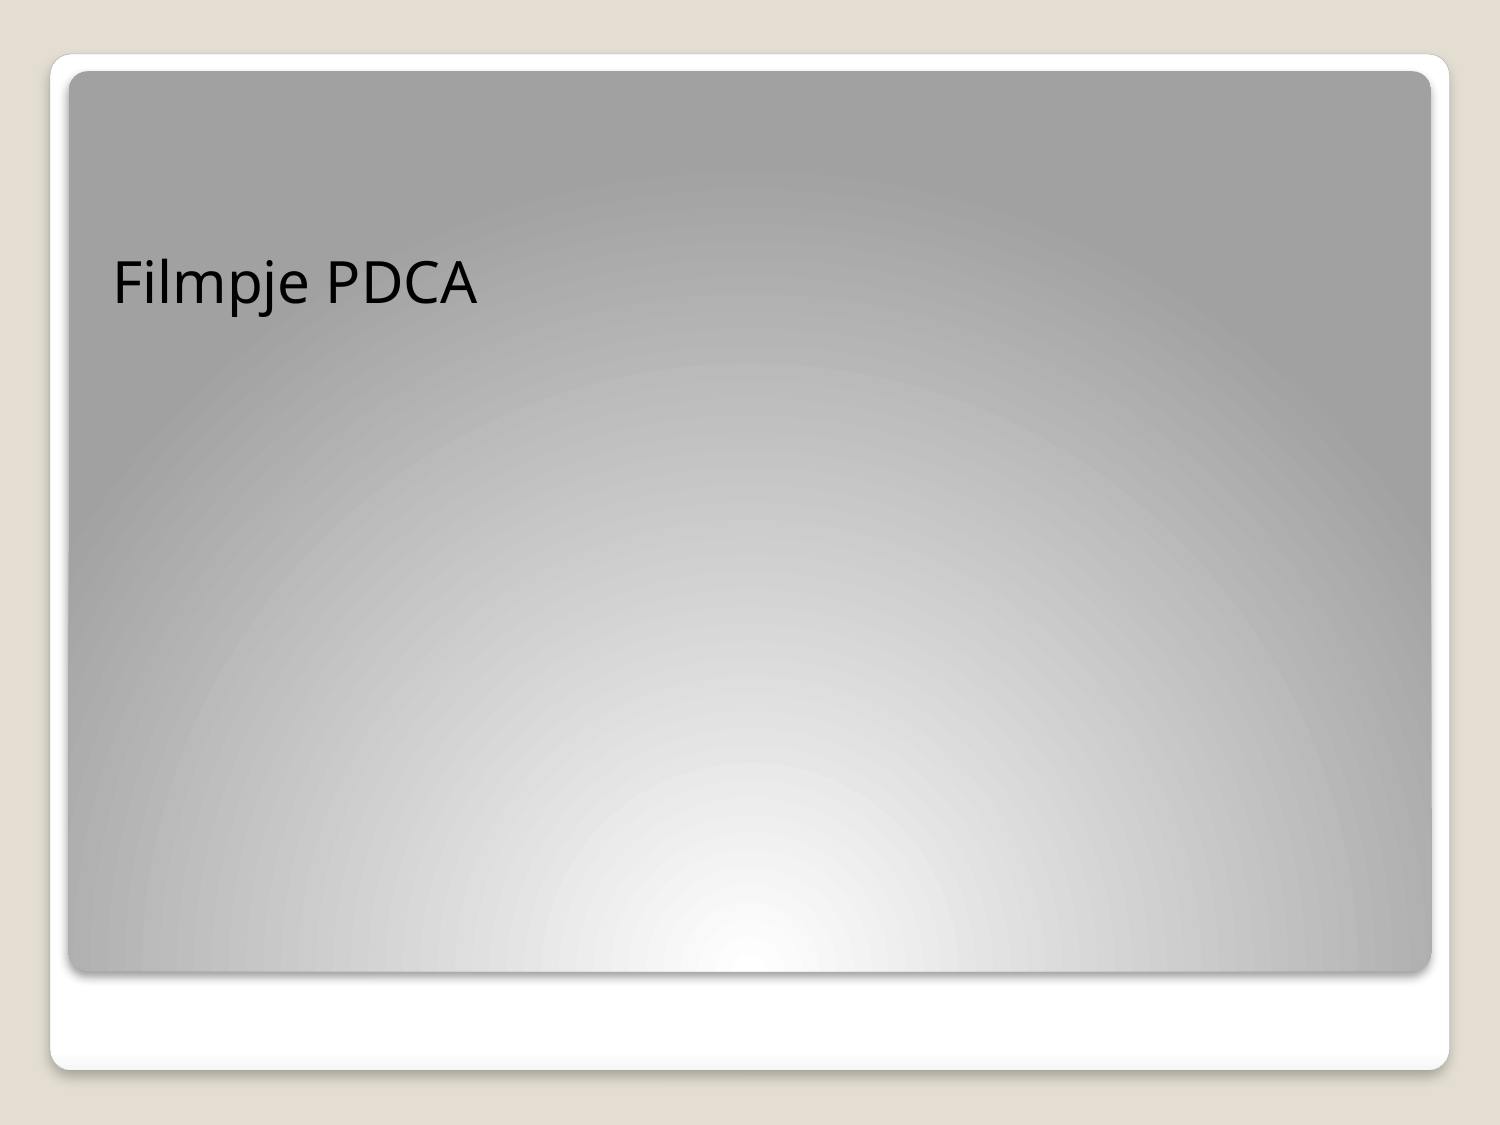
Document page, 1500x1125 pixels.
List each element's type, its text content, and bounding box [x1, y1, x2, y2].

list Filmpje PDCA [82, 80, 1425, 768]
